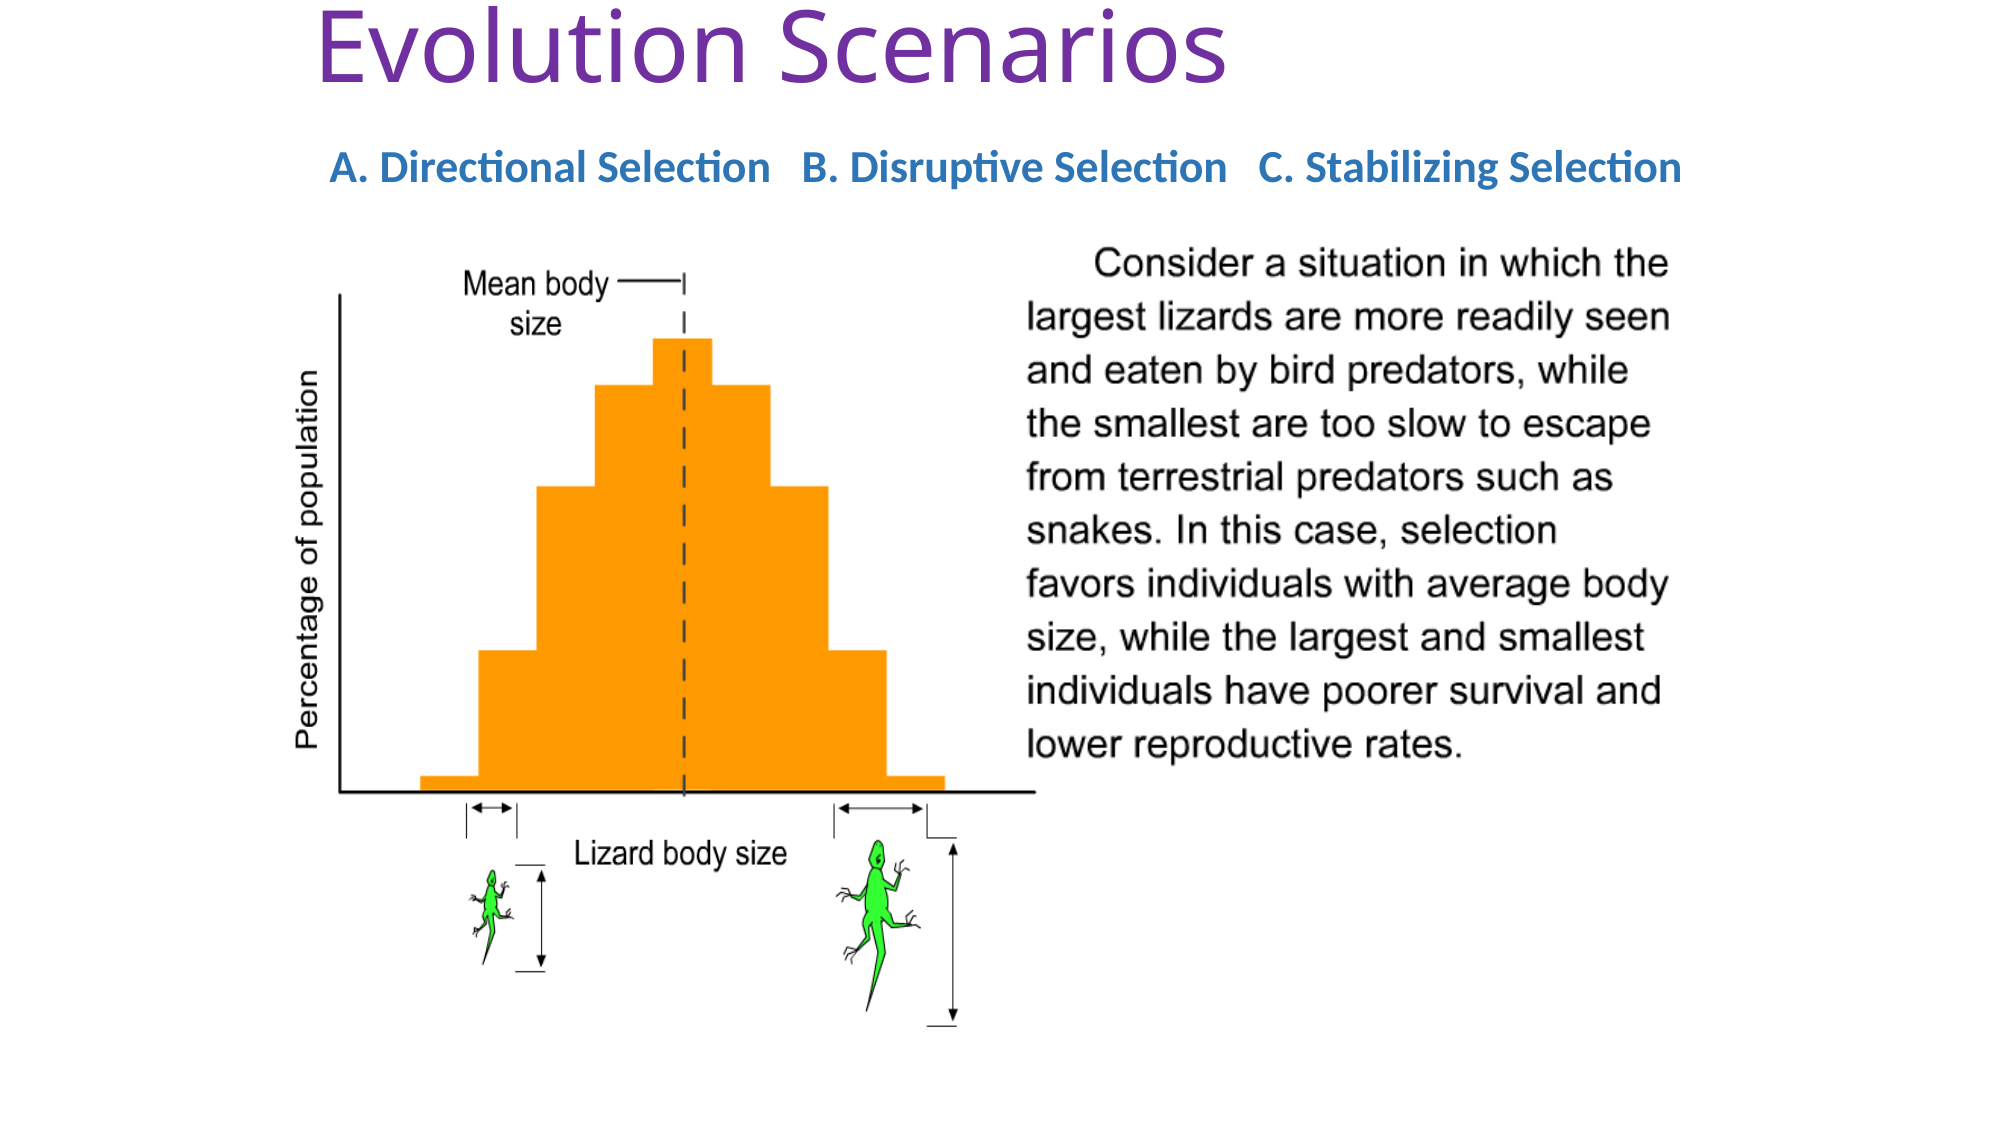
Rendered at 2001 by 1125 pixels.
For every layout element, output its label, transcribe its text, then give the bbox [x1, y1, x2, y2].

title Evolution Scenarios [298, 0, 1708, 129]
picture [256, 212, 1063, 1088]
text_box A. Directional Selection B. Disruptive Selection C. Stabilizing Selection [274, 129, 1738, 199]
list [998, 237, 1687, 775]
